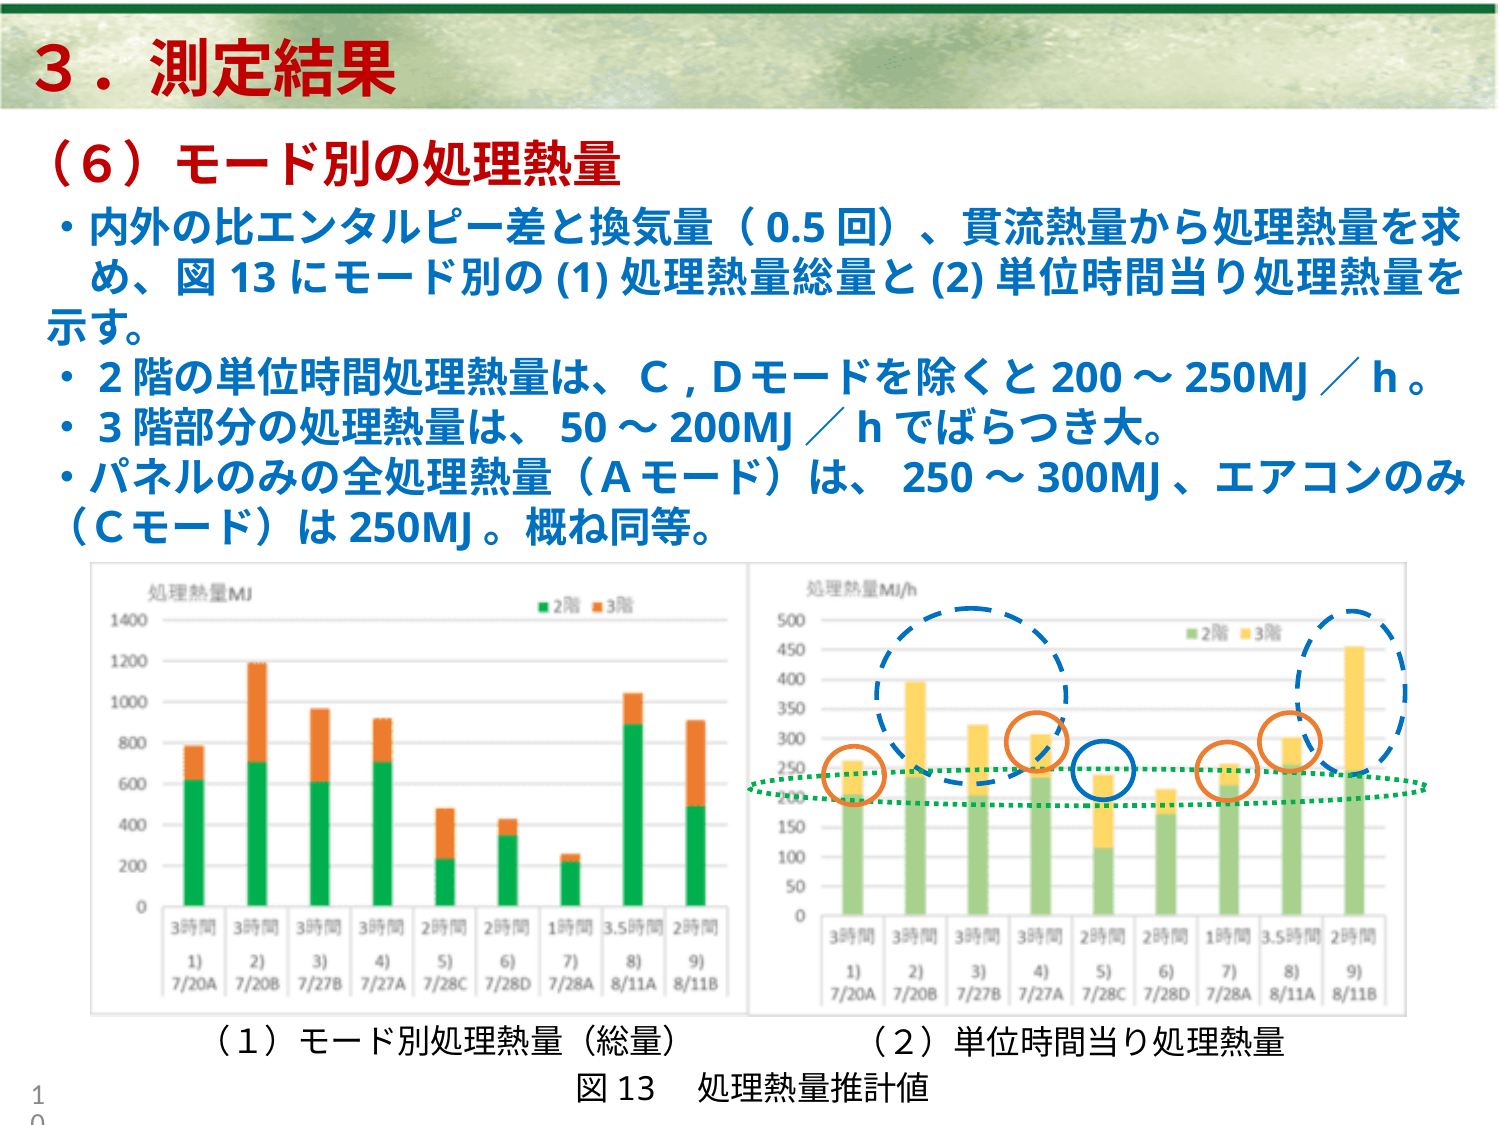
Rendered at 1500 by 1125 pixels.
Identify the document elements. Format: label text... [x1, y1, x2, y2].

picture [0, 1, 1498, 113]
text_box （２）単位時間当り処理熱量 [853, 1020, 1323, 1060]
list （６）モード別の処理熱量 [7, 116, 876, 185]
slide_number 10 [15, 1067, 64, 1119]
picture [90, 562, 1407, 1017]
text_box [1407, 779, 1428, 795]
text_box （１）モード別処理熱量（総量） [197, 1020, 718, 1059]
text_box ・内外の比エンタルピー差と換気量（0.5回）、貫流熱量から処理熱量を求 め、図13にモード別の(1)処理熱量総量と(2)単位時間当り処理熱量を示す。 ・2階の単位時間処理熱量は、Ｃ,Ｄモードを除くと200～250MJ／h。 ・3階部分の処理熱量は、50～200MJ／hでばらつき大。 ・パネルのみの全処理熱量（Ａモード）は、250～300MJ、エアコンのみ（Ｃモード）は250MJ。概ね同等。 [40, 200, 1474, 563]
text_box 図13 処理熱量推計値 [574, 1067, 1009, 1107]
